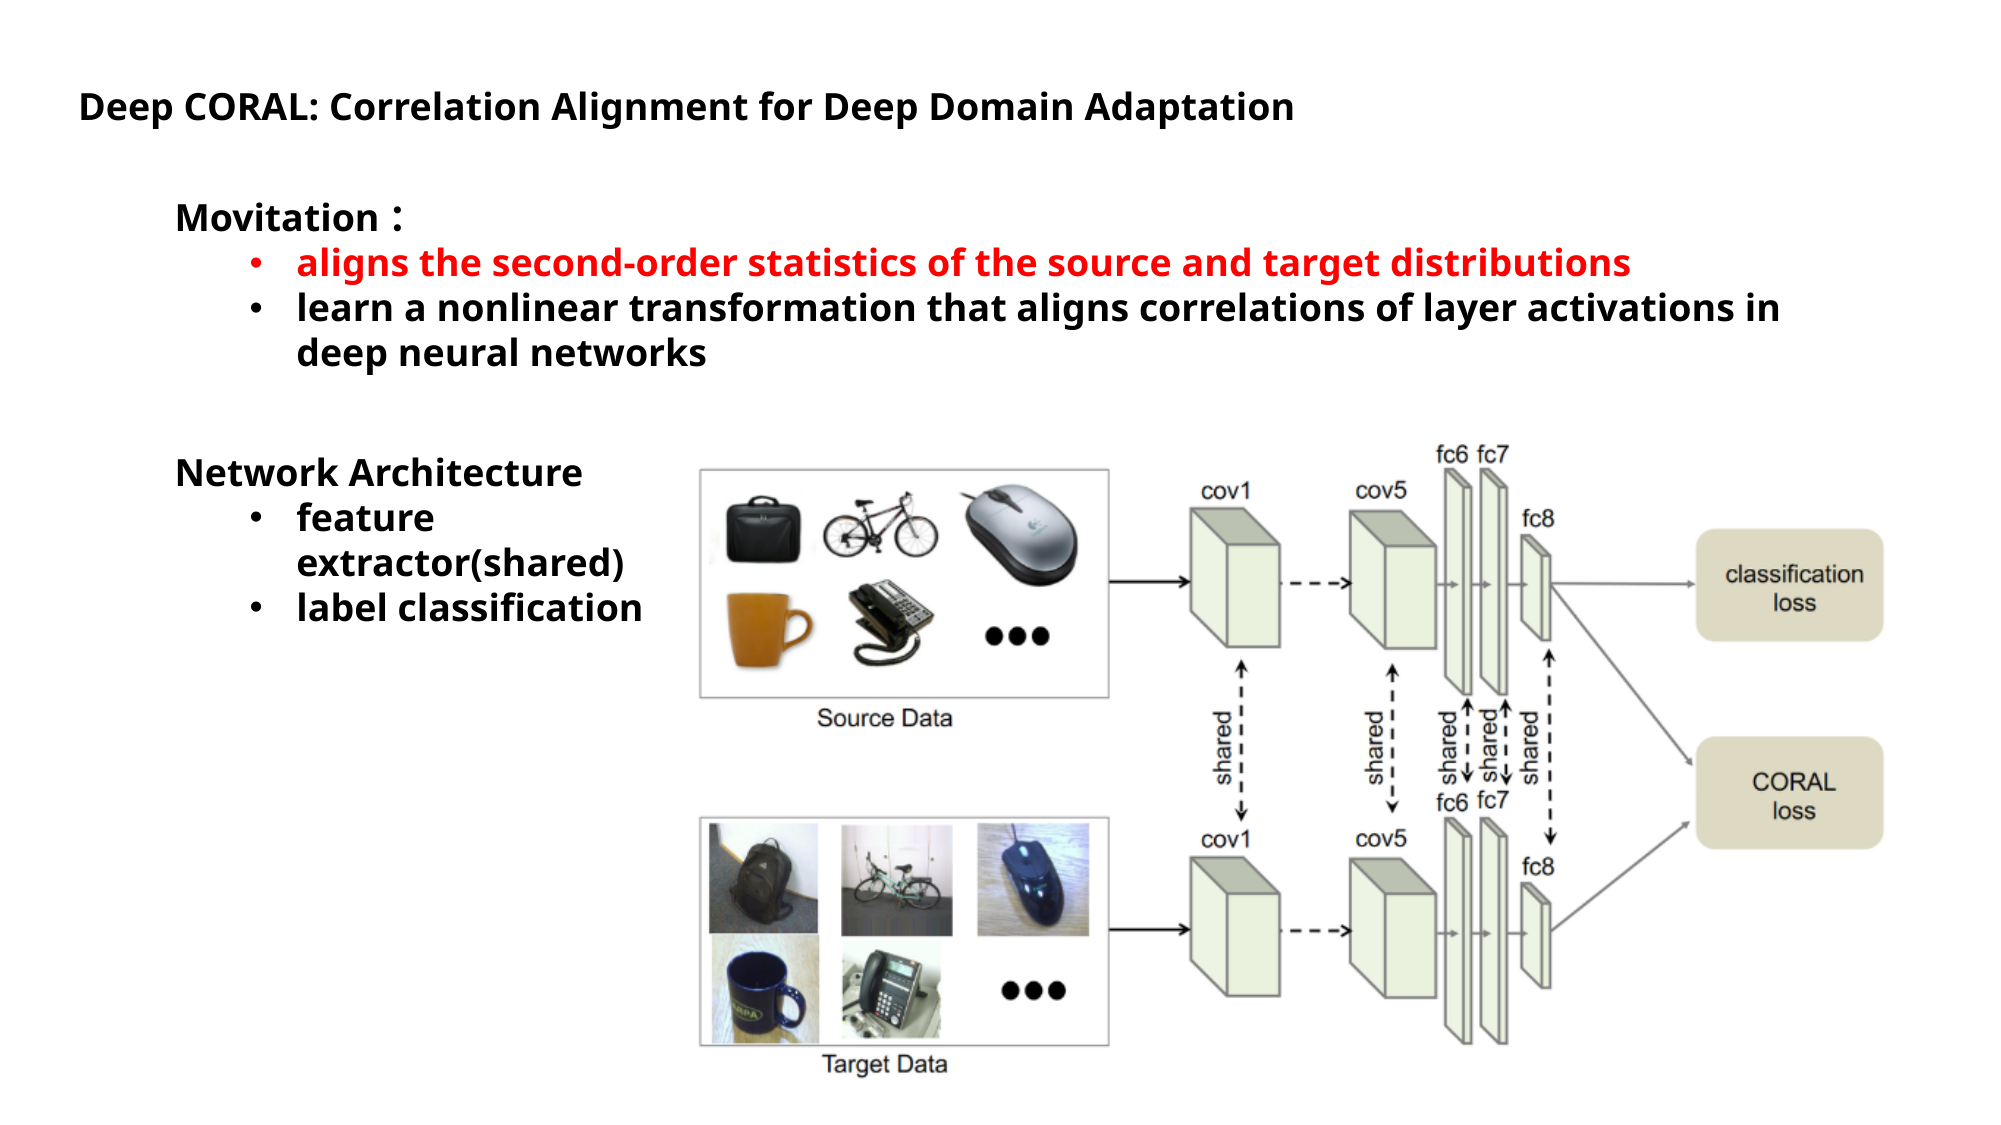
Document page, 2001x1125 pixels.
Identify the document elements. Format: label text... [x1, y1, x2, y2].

title Deep CORAL: Correlation Alignment for Deep Domain Adaptation [63, 0, 2000, 218]
text_box Network Architecture feature extractor(shared) label classification [159, 441, 683, 636]
picture [683, 427, 1911, 1086]
text_box Movitation： aligns the second-order statistics of the source and target distributions learn a nonlinear transformation that aligns correlations of layer activations in deep neural networks [159, 187, 1868, 382]
